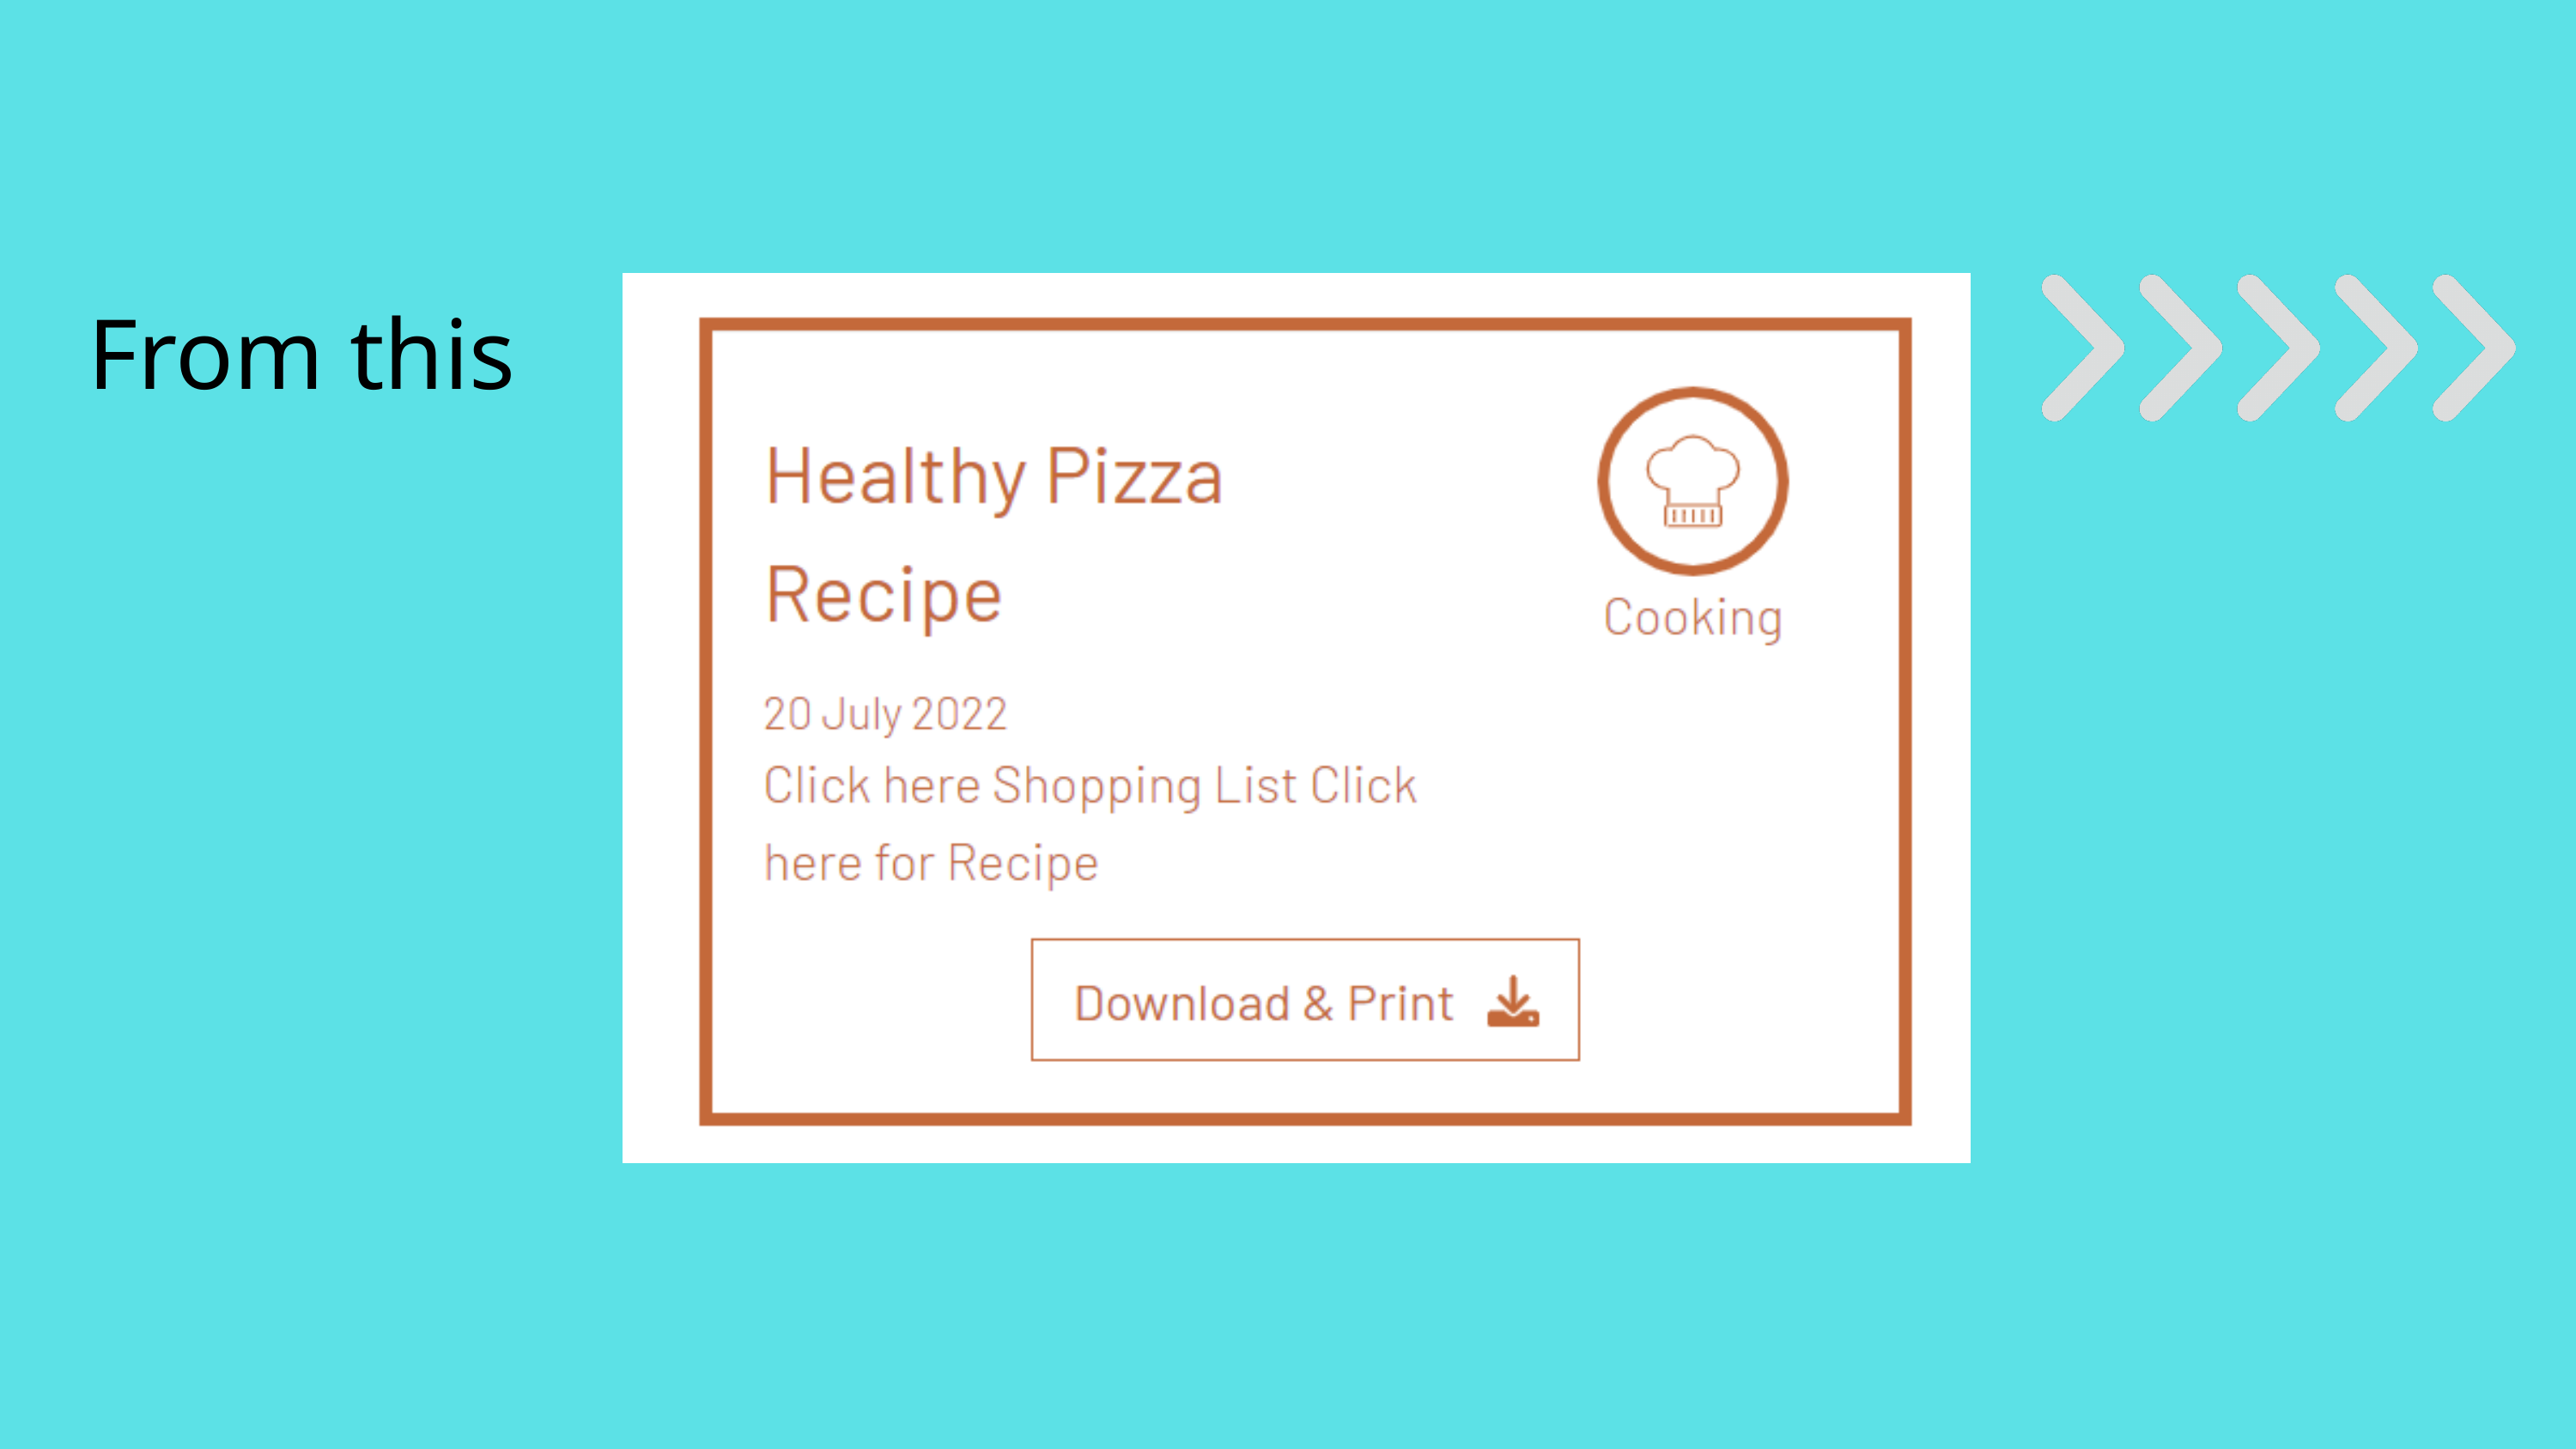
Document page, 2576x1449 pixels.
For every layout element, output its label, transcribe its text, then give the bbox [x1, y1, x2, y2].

text_box From this [0, 273, 604, 409]
picture [2038, 273, 2518, 422]
picture [622, 273, 1971, 1163]
